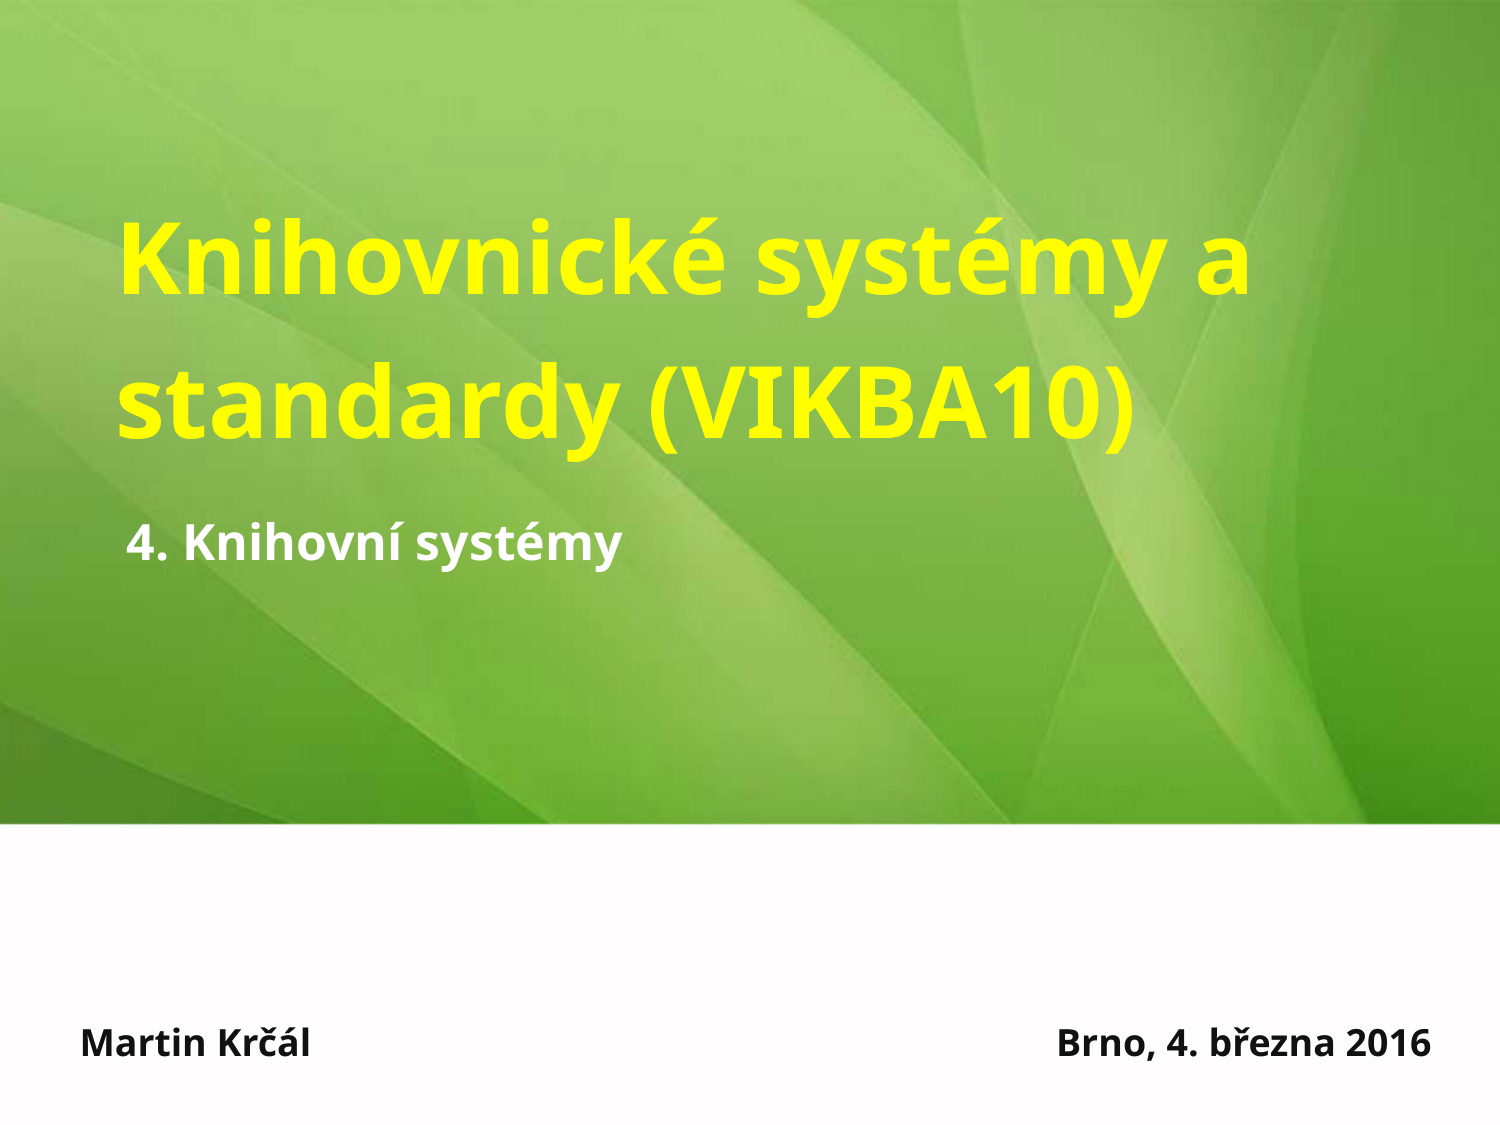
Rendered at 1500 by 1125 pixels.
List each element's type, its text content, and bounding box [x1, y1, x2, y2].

text_box Martin Krčál [64, 1011, 868, 1072]
title Knihovnické systémy a standardy (VIKBA10) [100, 78, 1459, 551]
picture [0, 0, 1500, 1125]
text_box 4. Knihovní systémy [112, 503, 1447, 579]
text_box Brno, 4. března 2016 [868, 1011, 1447, 1072]
